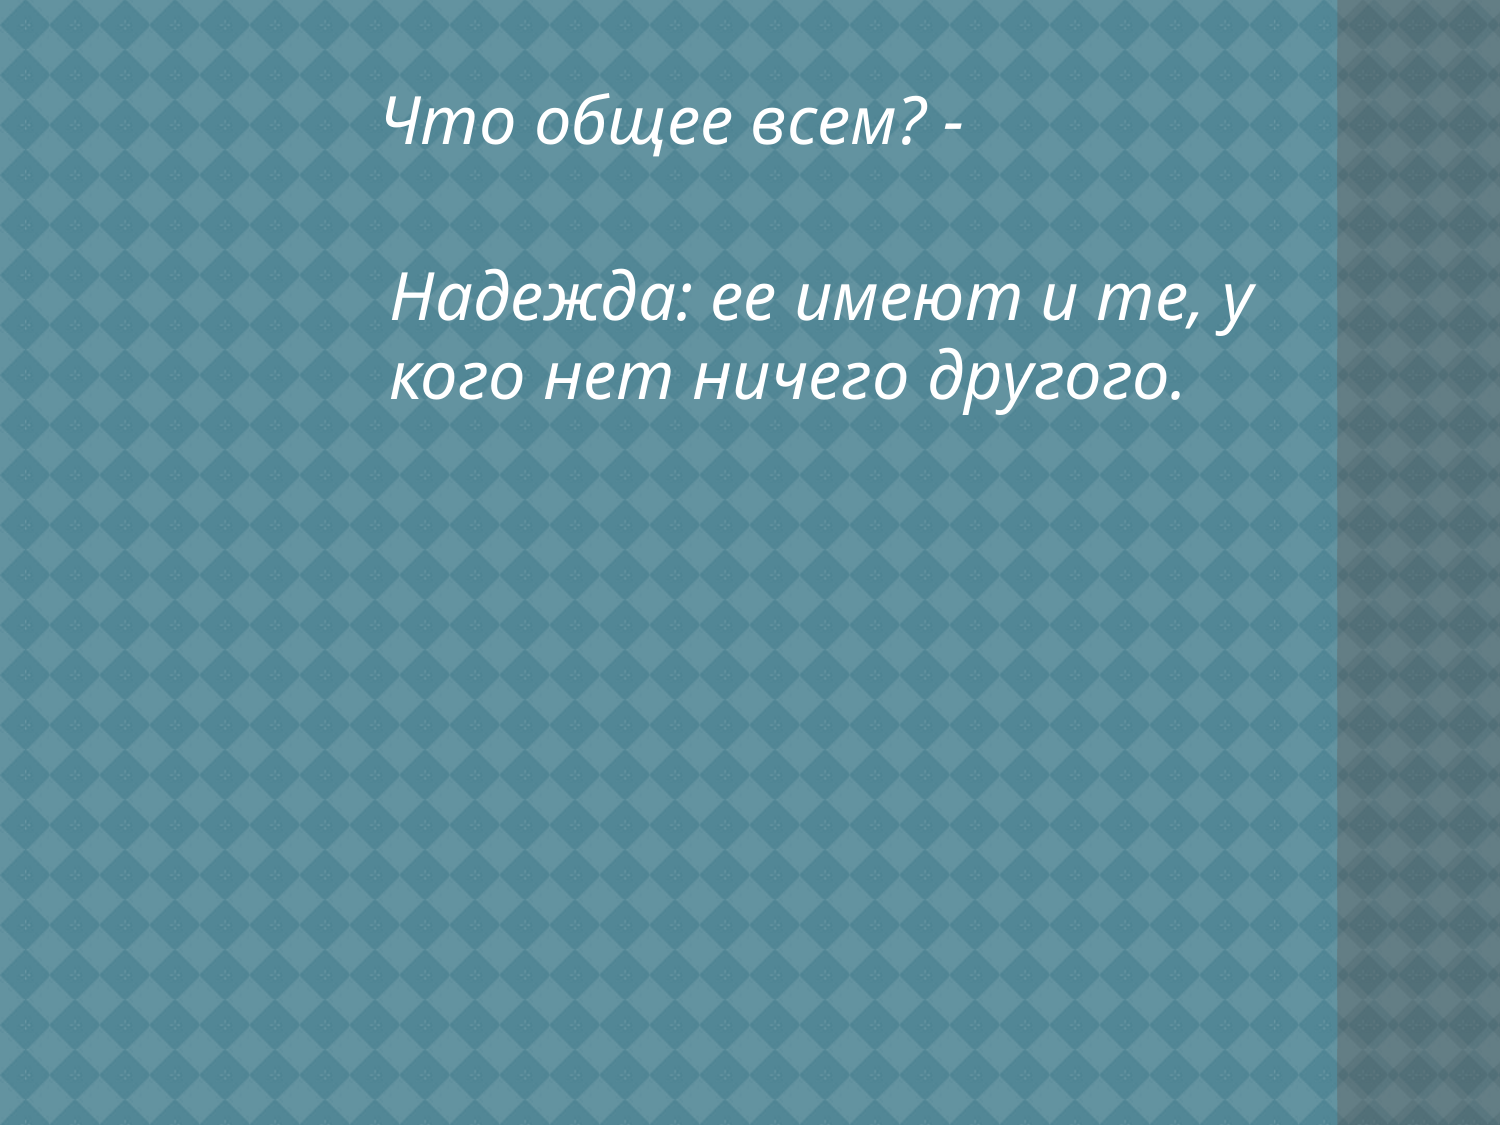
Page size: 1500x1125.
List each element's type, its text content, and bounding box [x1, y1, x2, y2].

text_box Что общее всем? - [363, 70, 1020, 165]
text_box Надежда: ее имеют и те, у кого нет ничего другого. [374, 246, 1278, 421]
